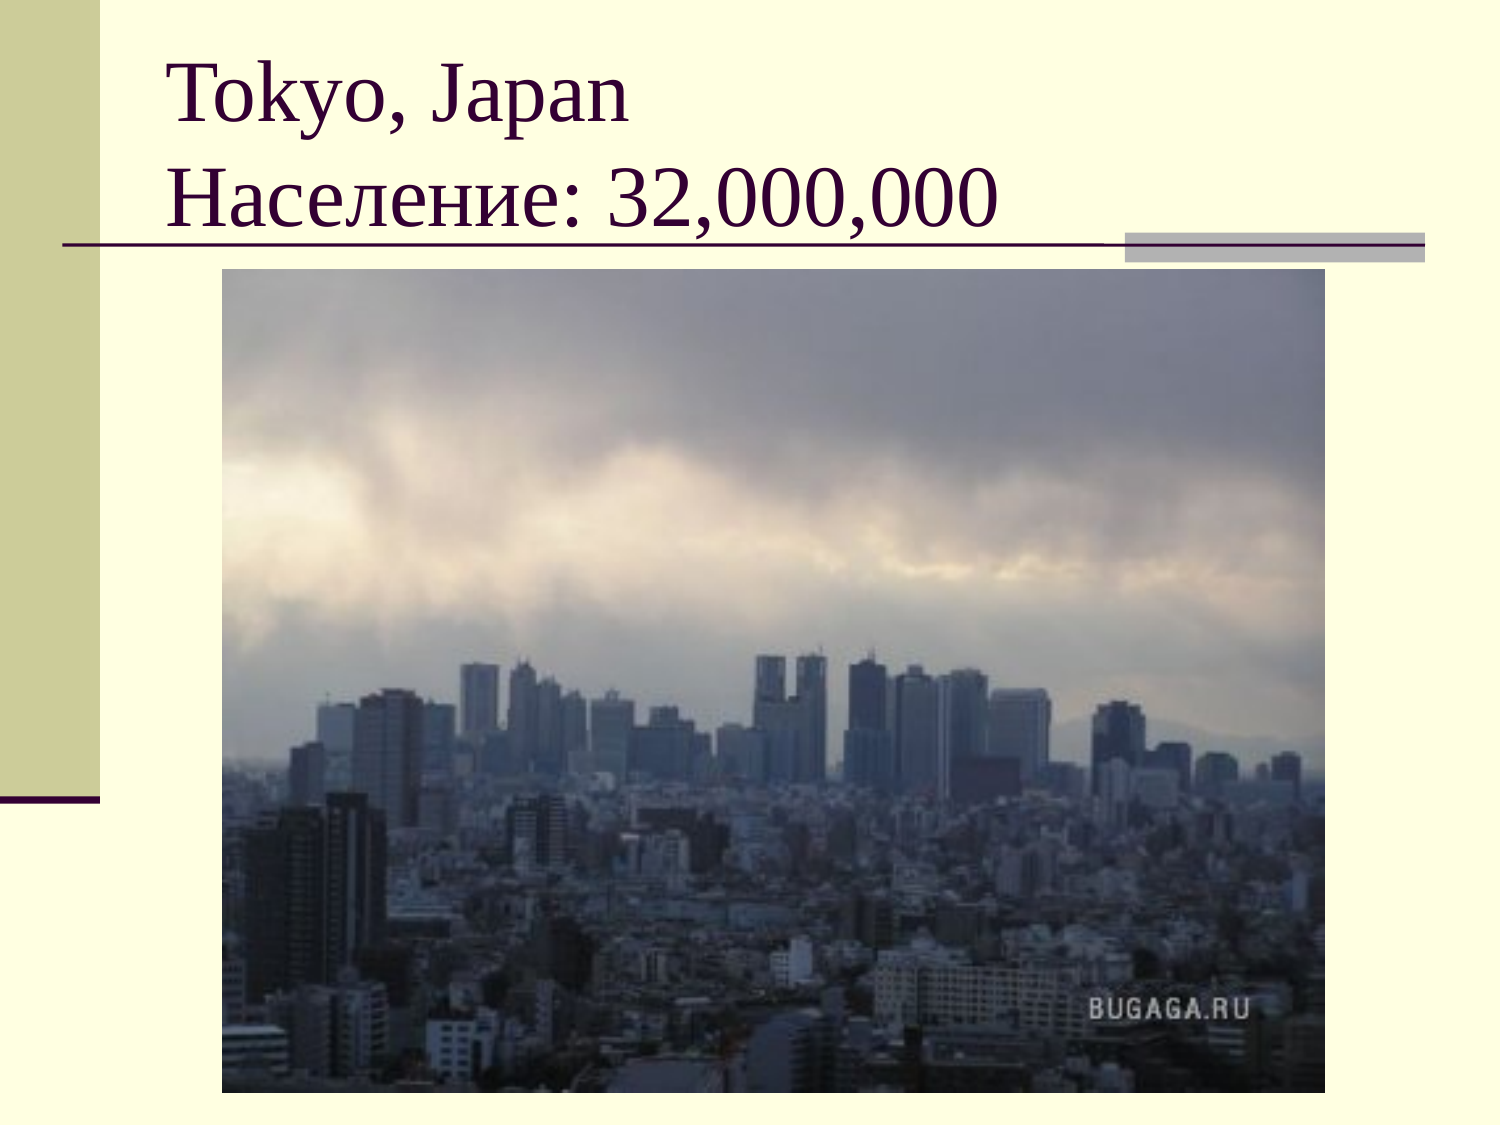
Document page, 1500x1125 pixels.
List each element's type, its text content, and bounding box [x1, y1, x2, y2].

picture [222, 269, 1325, 1094]
title Tokyo, Japan Население: 32,000,000 [149, 45, 1426, 234]
